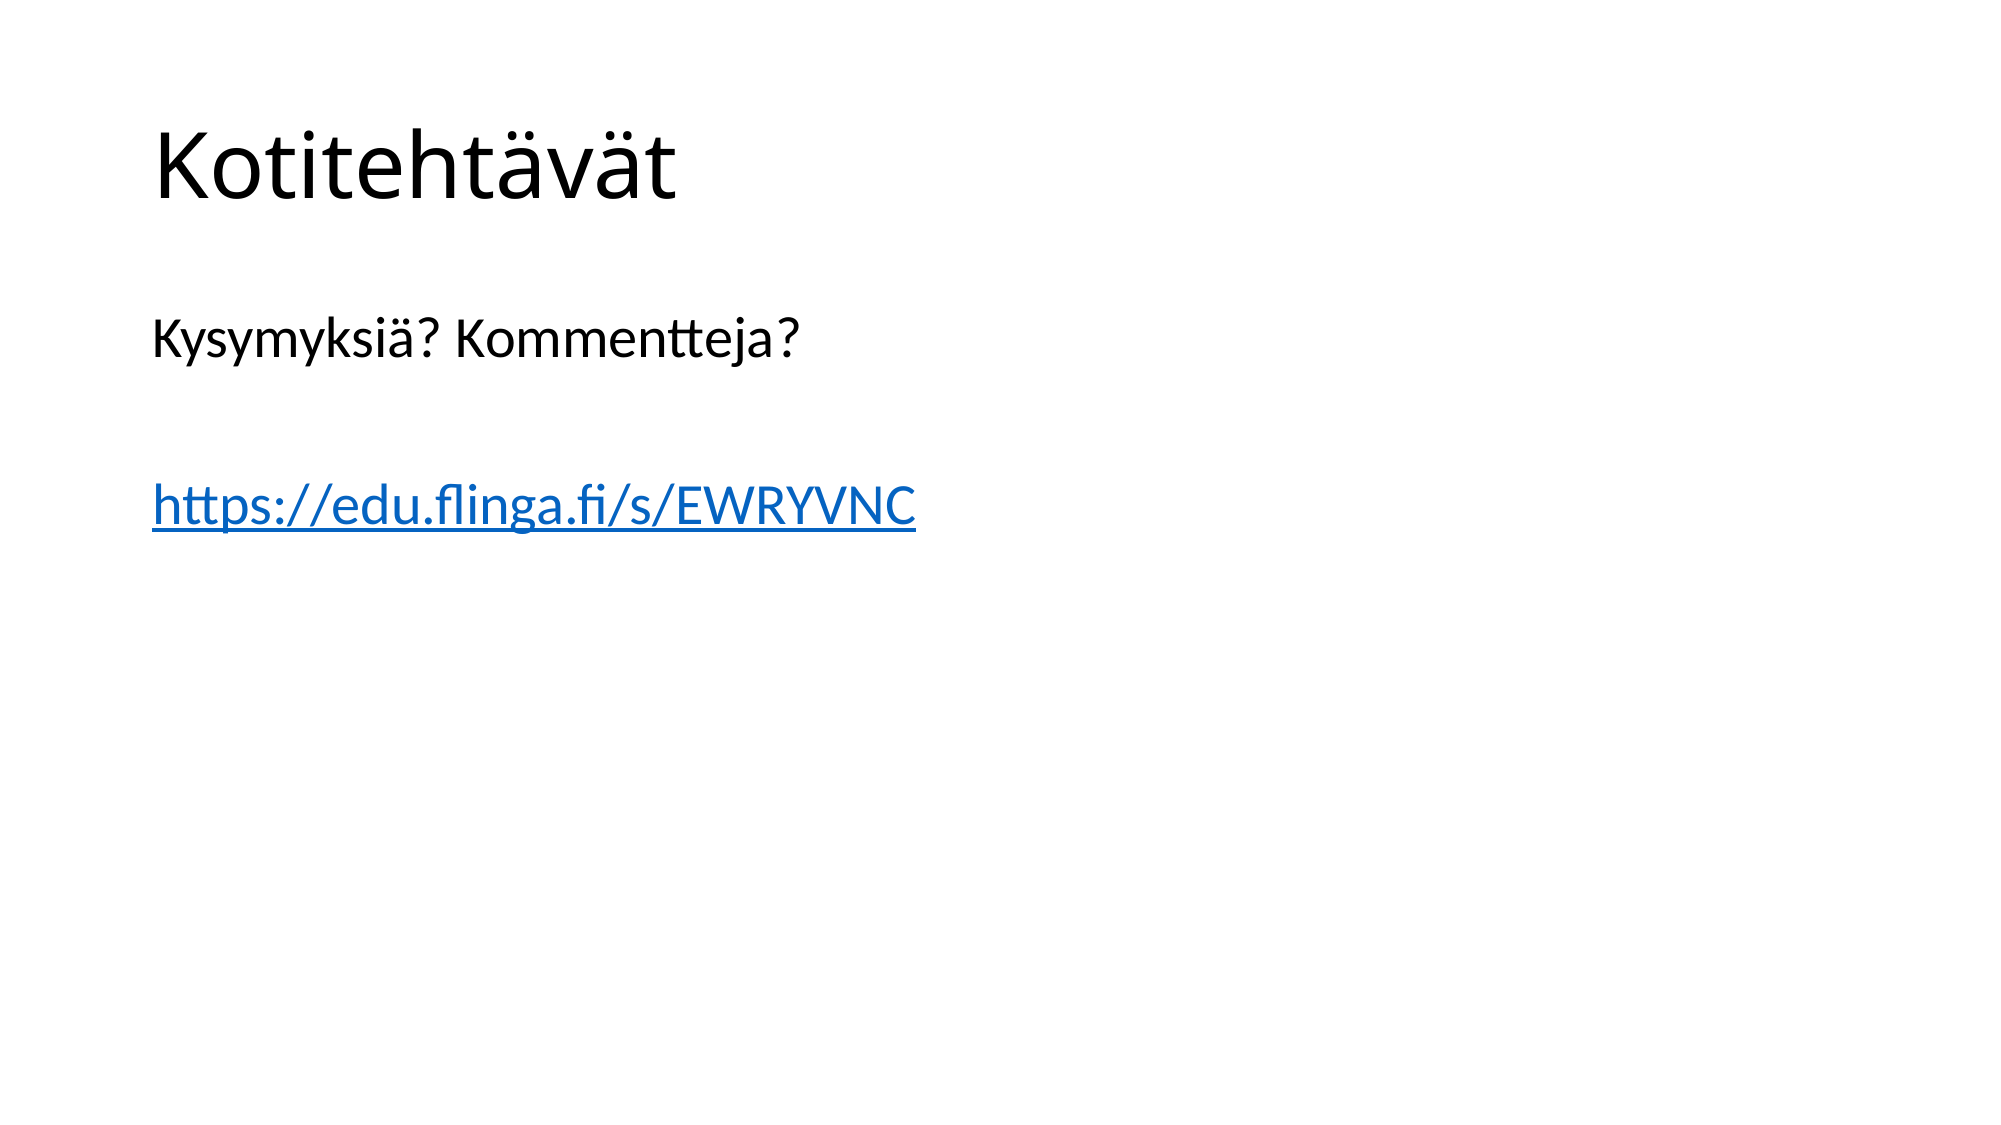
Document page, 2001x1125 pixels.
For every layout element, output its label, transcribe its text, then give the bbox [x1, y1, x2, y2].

title Kotitehtävät [137, 59, 1863, 278]
list Kysymyksiä? Kommentteja? https://edu.flinga.fi/s/EWRYVNC [137, 299, 1863, 1014]
